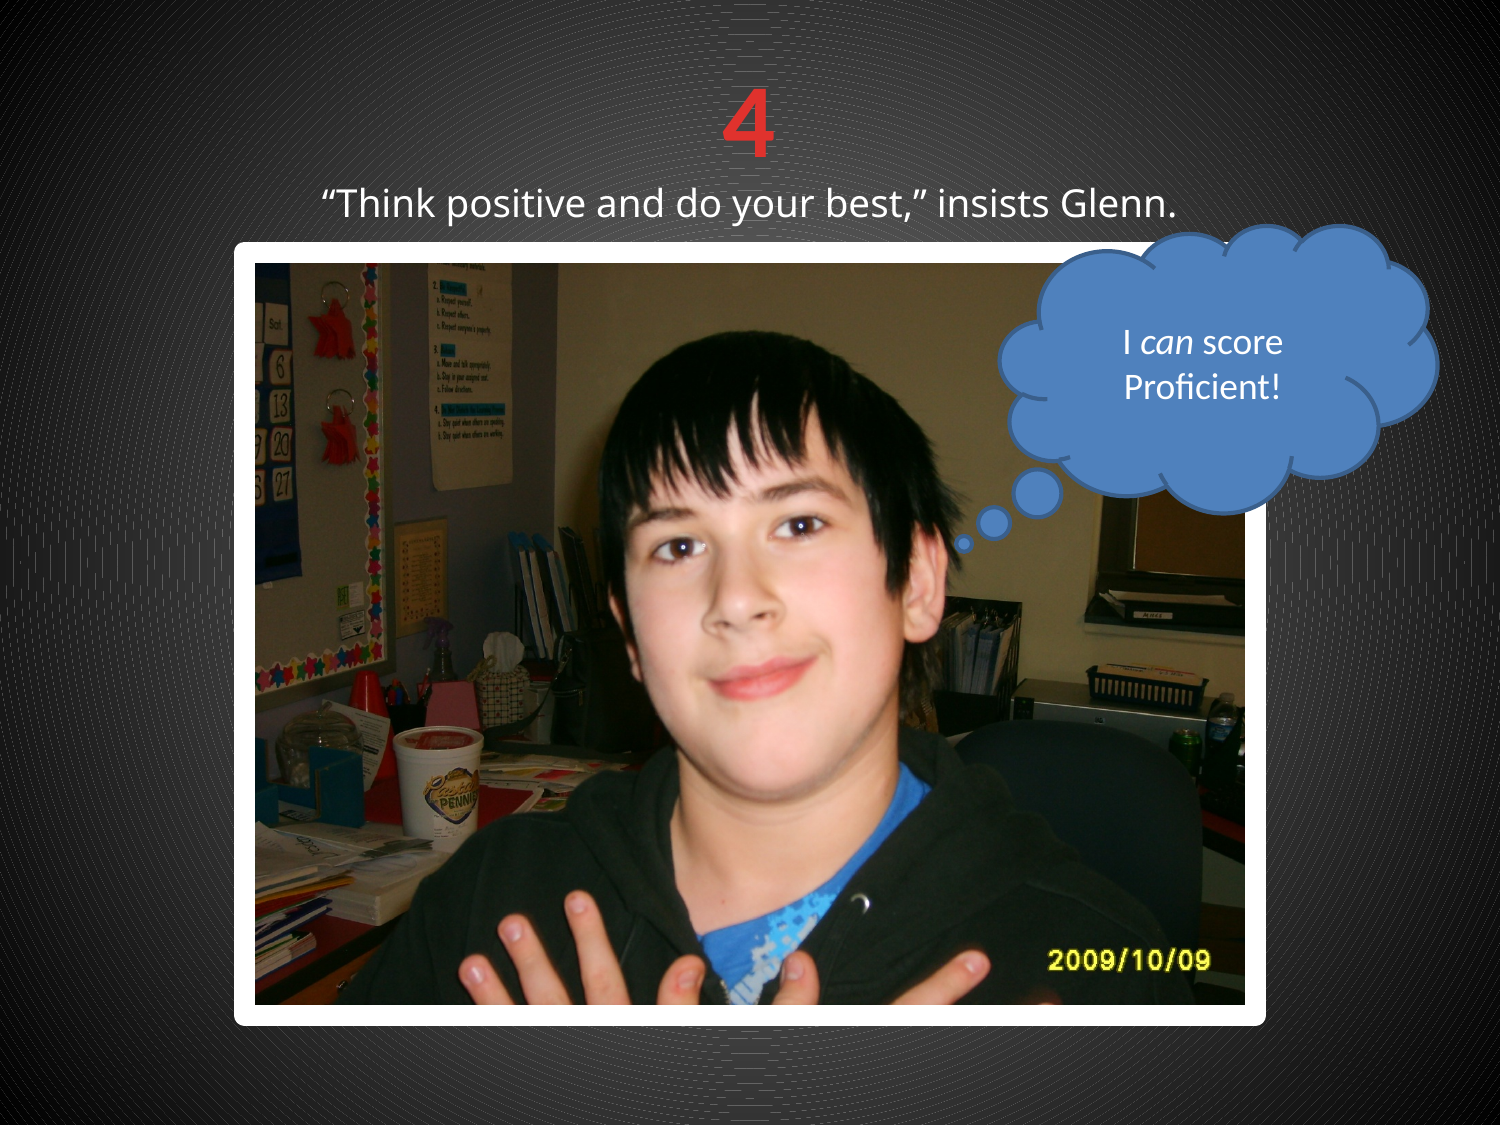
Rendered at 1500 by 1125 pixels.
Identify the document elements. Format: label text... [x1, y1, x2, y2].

title 4 “Think positive and do your best,” insists Glenn. [75, 45, 1425, 233]
text_box I can score Proficient! [1067, 223, 1440, 511]
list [254, 262, 1246, 1006]
